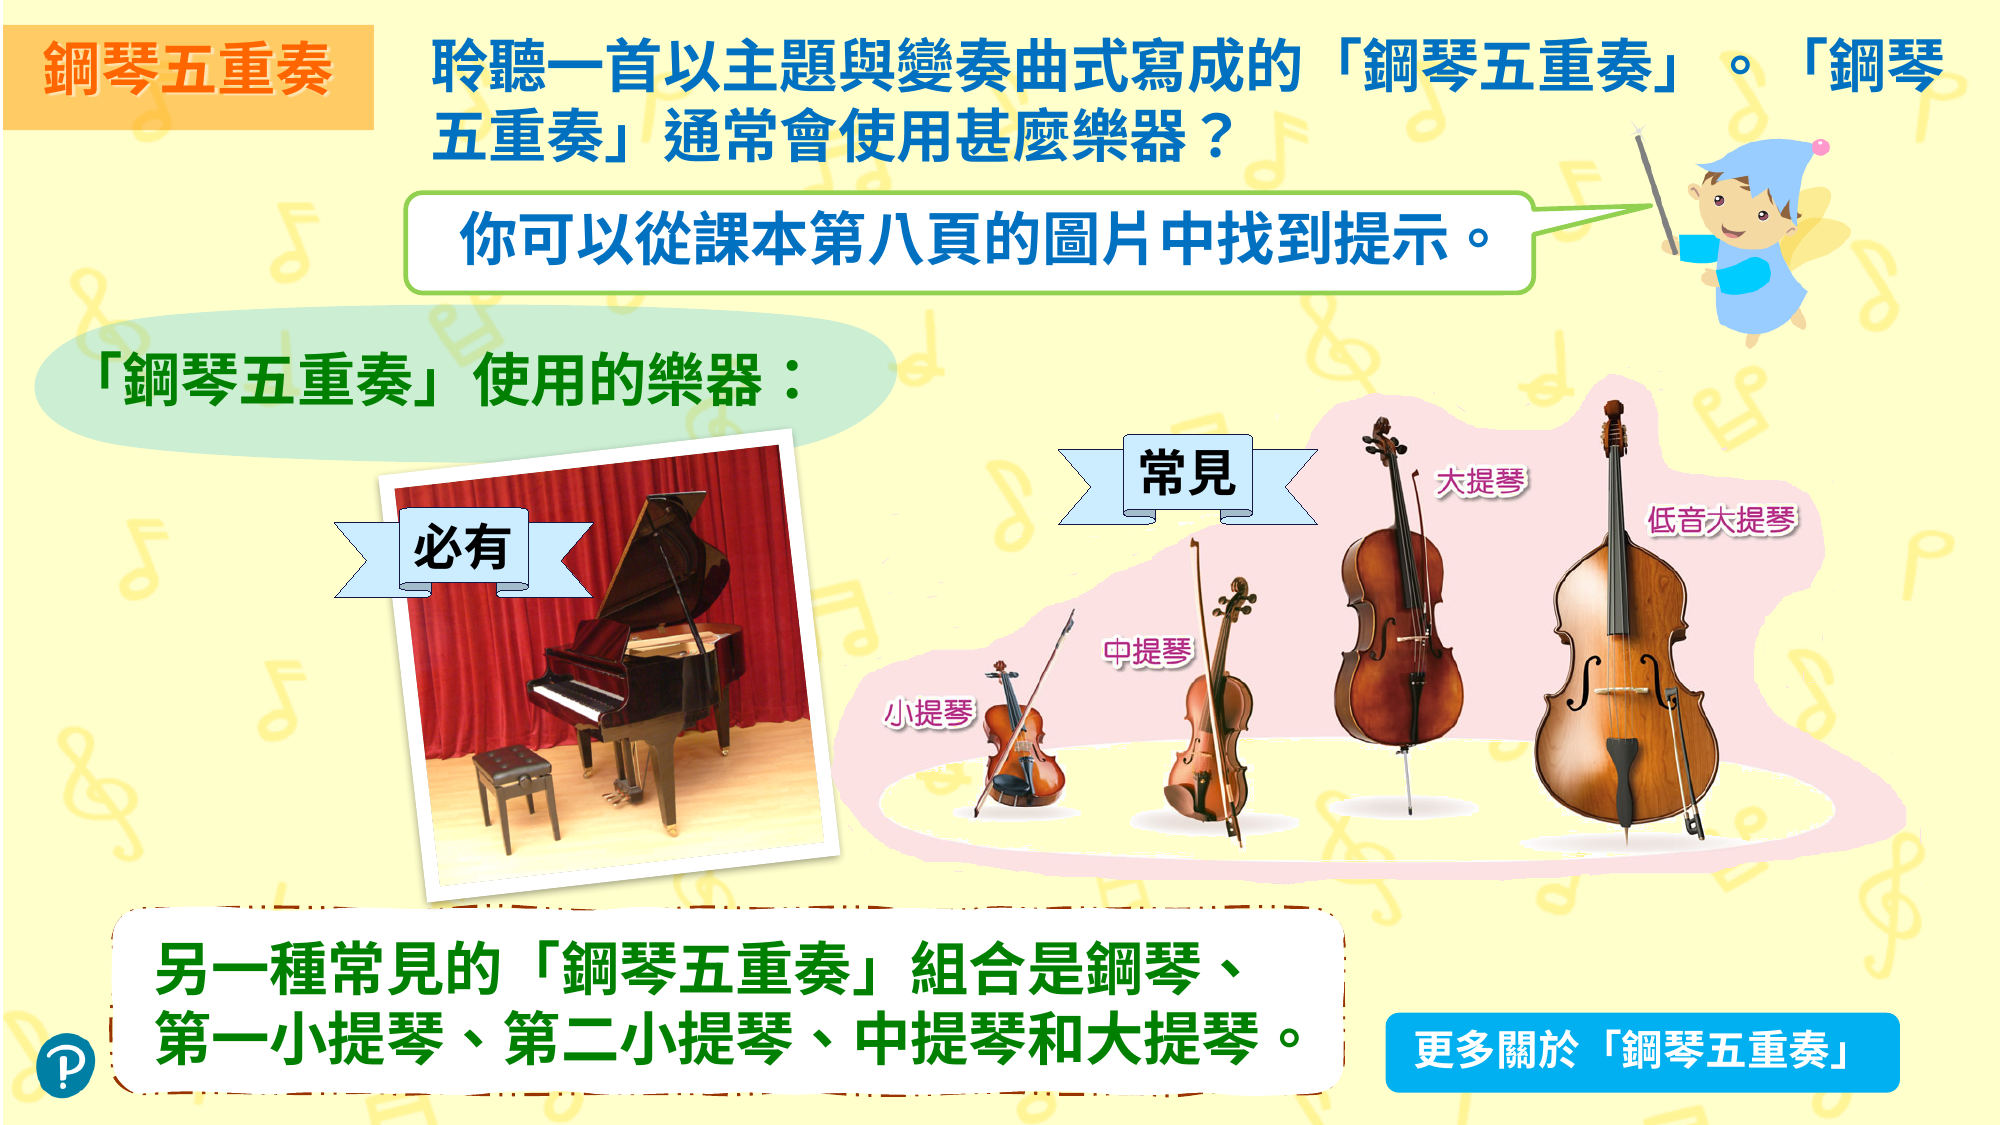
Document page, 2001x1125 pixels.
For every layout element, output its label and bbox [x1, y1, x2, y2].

text_box [792, 357, 1922, 886]
text_box [34, 304, 898, 463]
text_box [112, 908, 1344, 1094]
text_box [333, 464, 787, 866]
picture [0, 0, 2000, 1125]
